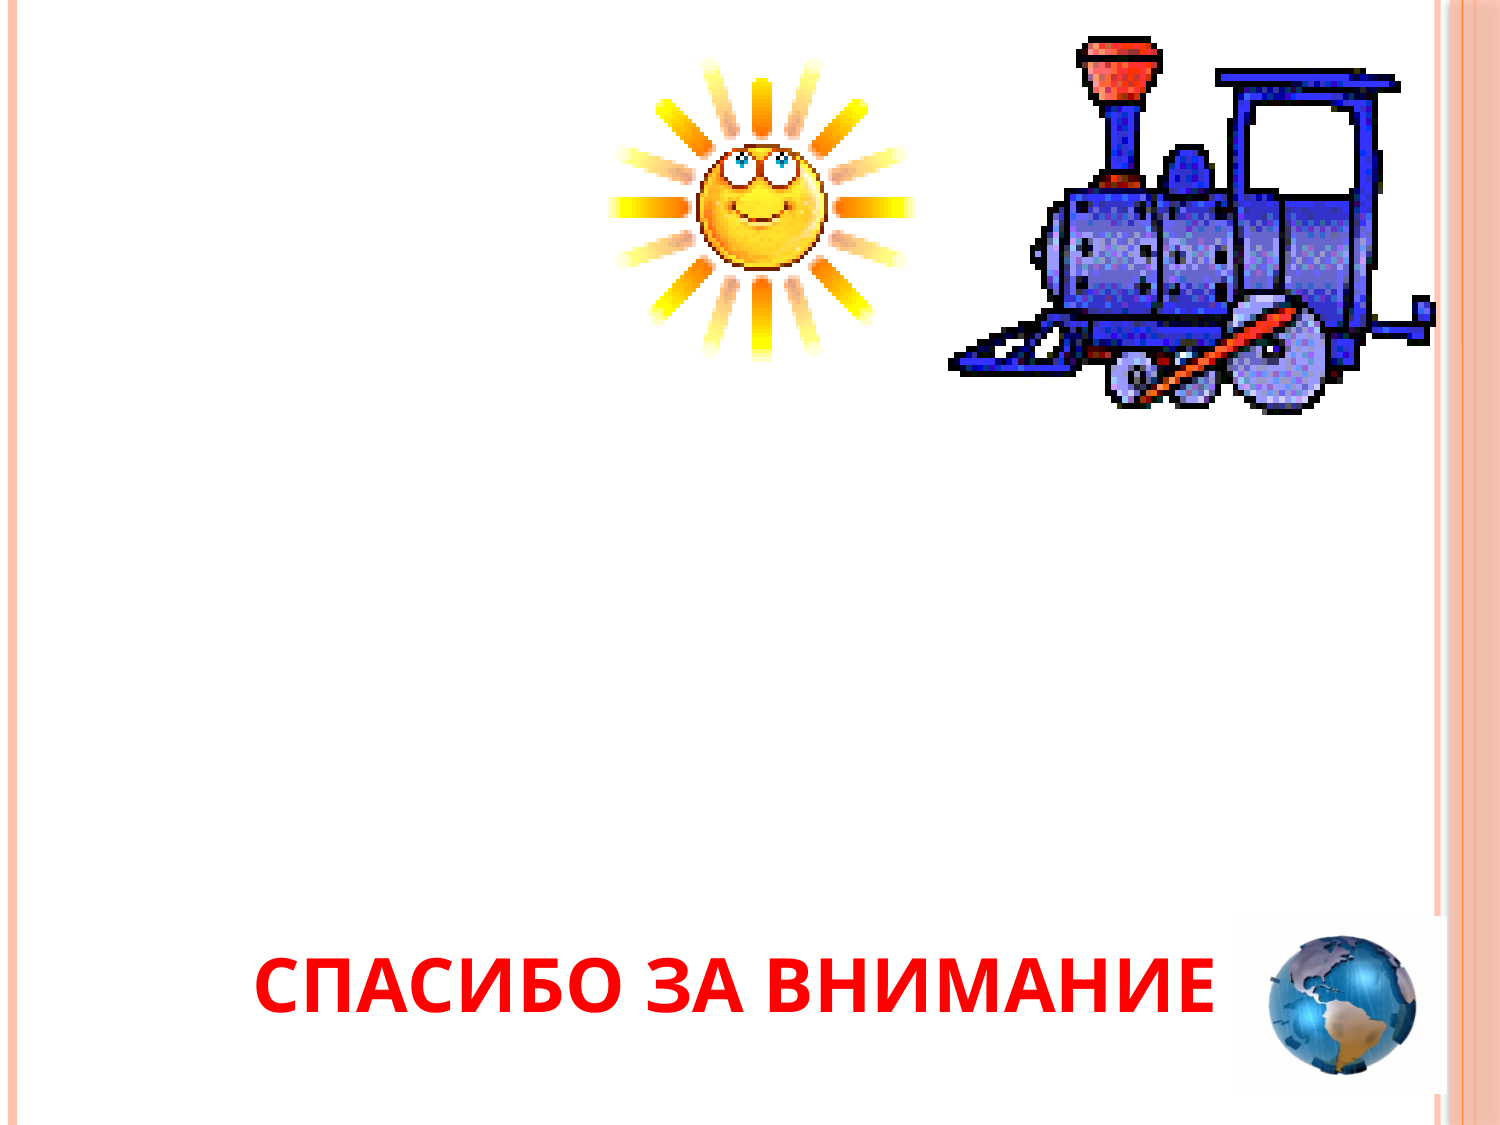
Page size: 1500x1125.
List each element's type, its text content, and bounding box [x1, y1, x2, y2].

picture [607, 0, 1466, 441]
title Спасибо за внимание ! [75, 881, 1300, 1035]
picture [1233, 916, 1448, 1095]
